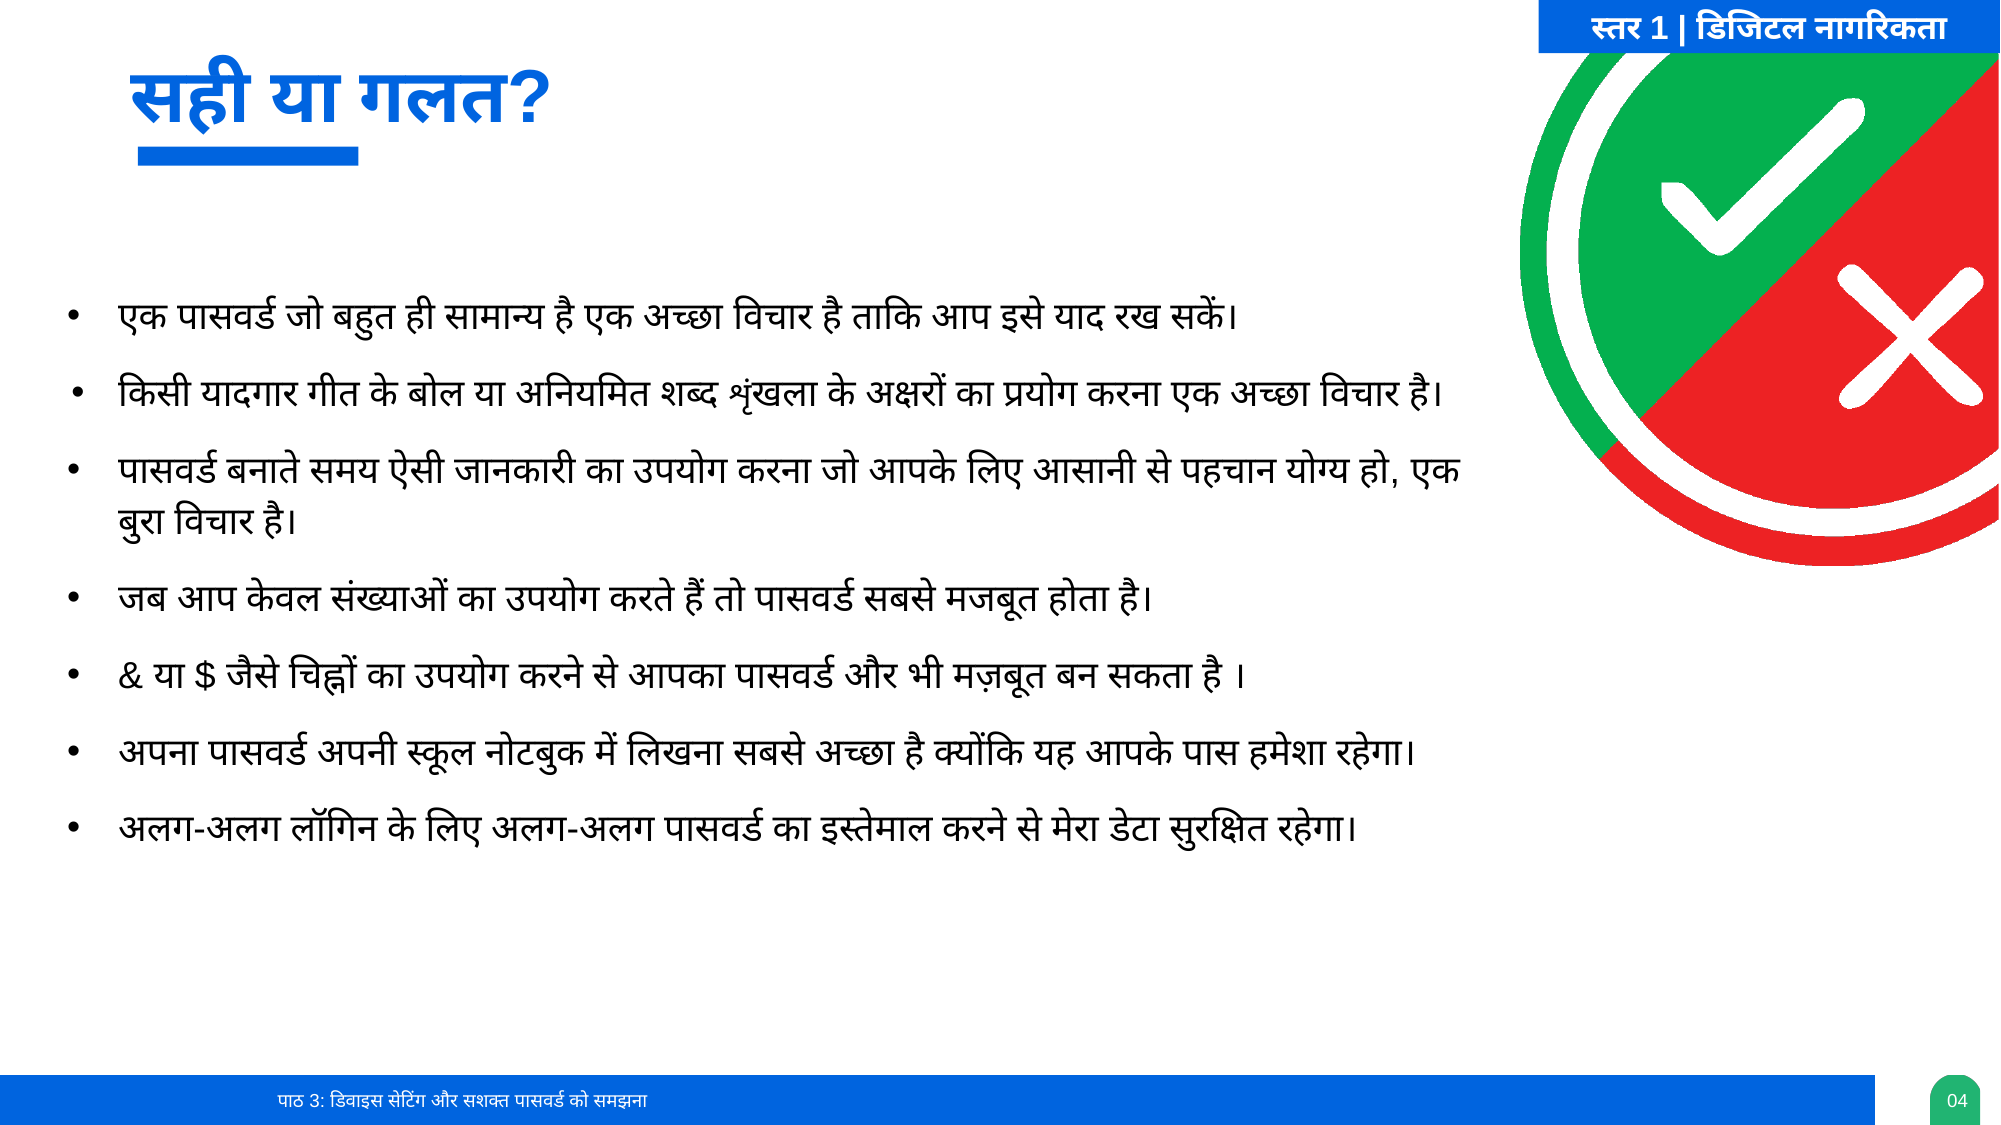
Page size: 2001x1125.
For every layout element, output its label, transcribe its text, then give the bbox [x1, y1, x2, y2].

slide_number 0‹#› [1903, 1077, 1984, 1123]
text_box सही या गलत? [115, 50, 1296, 147]
text_box स्तर 1 | डिजिटल नागरिकता [1538, 0, 2000, 54]
picture [1518, 53, 1999, 566]
text_box [137, 146, 359, 166]
footer पाठ 3: डिवाइस सेटिंग और सशक्त पासवर्ड को समझना [262, 1077, 938, 1123]
text_box एक पासवर्ड जो बहुत ही सामान्य है एक अच्छा विचार है ताकि आप इसे याद रख सकें। किसी यादगार गीत के बोल या अनियमित शब्द शृंखला के अक्षरों का प्रयोग करना एक अच्छा विचार है। पासवर्ड बनाते समय ऐसी जानकारी का उपयोग करना जो आपके लिए आसानी से पहचान योग्य हो, एक बुरा विचार है। जब आप केवल संख्याओं का उपयोग करते हैं तो पासवर्ड सबसे मजबूत होता है। & या $ जैसे चिह्नों का उपयोग करने से आपका पासवर्ड और भी मज़बूत बन सकता है । अपना पासवर्ड अपनी स्कूल नोटबुक में लिखना सबसे अच्छा है क्योंकि यह आपके पास हमेशा रहेगा। अलग-अलग लॉगिन के लिए अलग-अलग पासवर्ड का इस्तेमाल करने से मेरा डेटा सुरक्षित रहेगा। [35, 278, 1519, 857]
